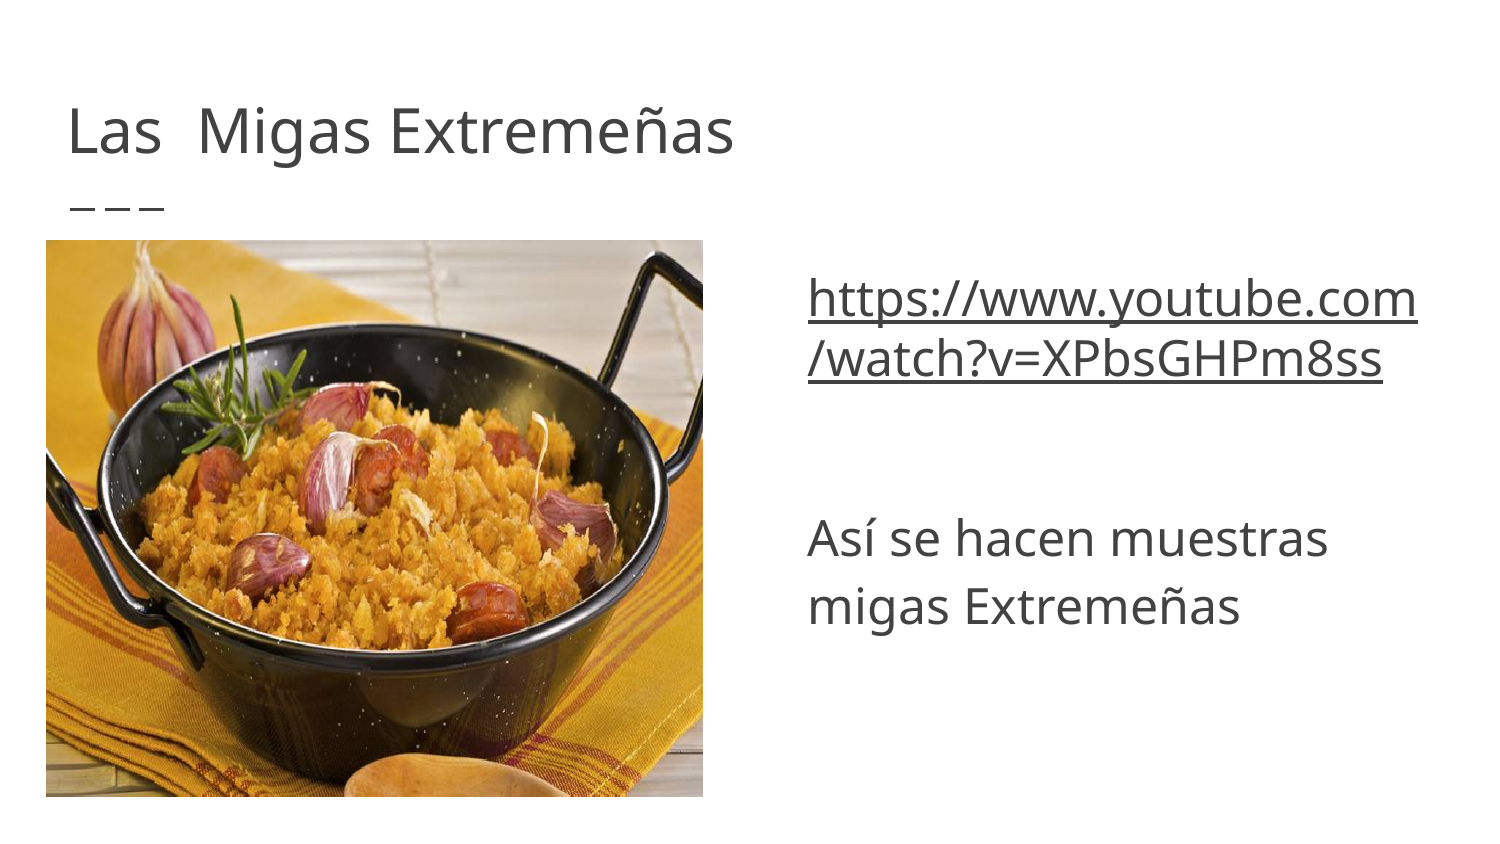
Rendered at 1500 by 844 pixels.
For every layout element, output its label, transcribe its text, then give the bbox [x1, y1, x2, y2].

title Las Migas Extremeñas [51, 61, 1449, 182]
list https://www.youtube.com/watch?v=XPbsGHPm8ss Así se hacen muestras migas Extremeñas [792, 240, 1449, 750]
picture [46, 240, 704, 798]
